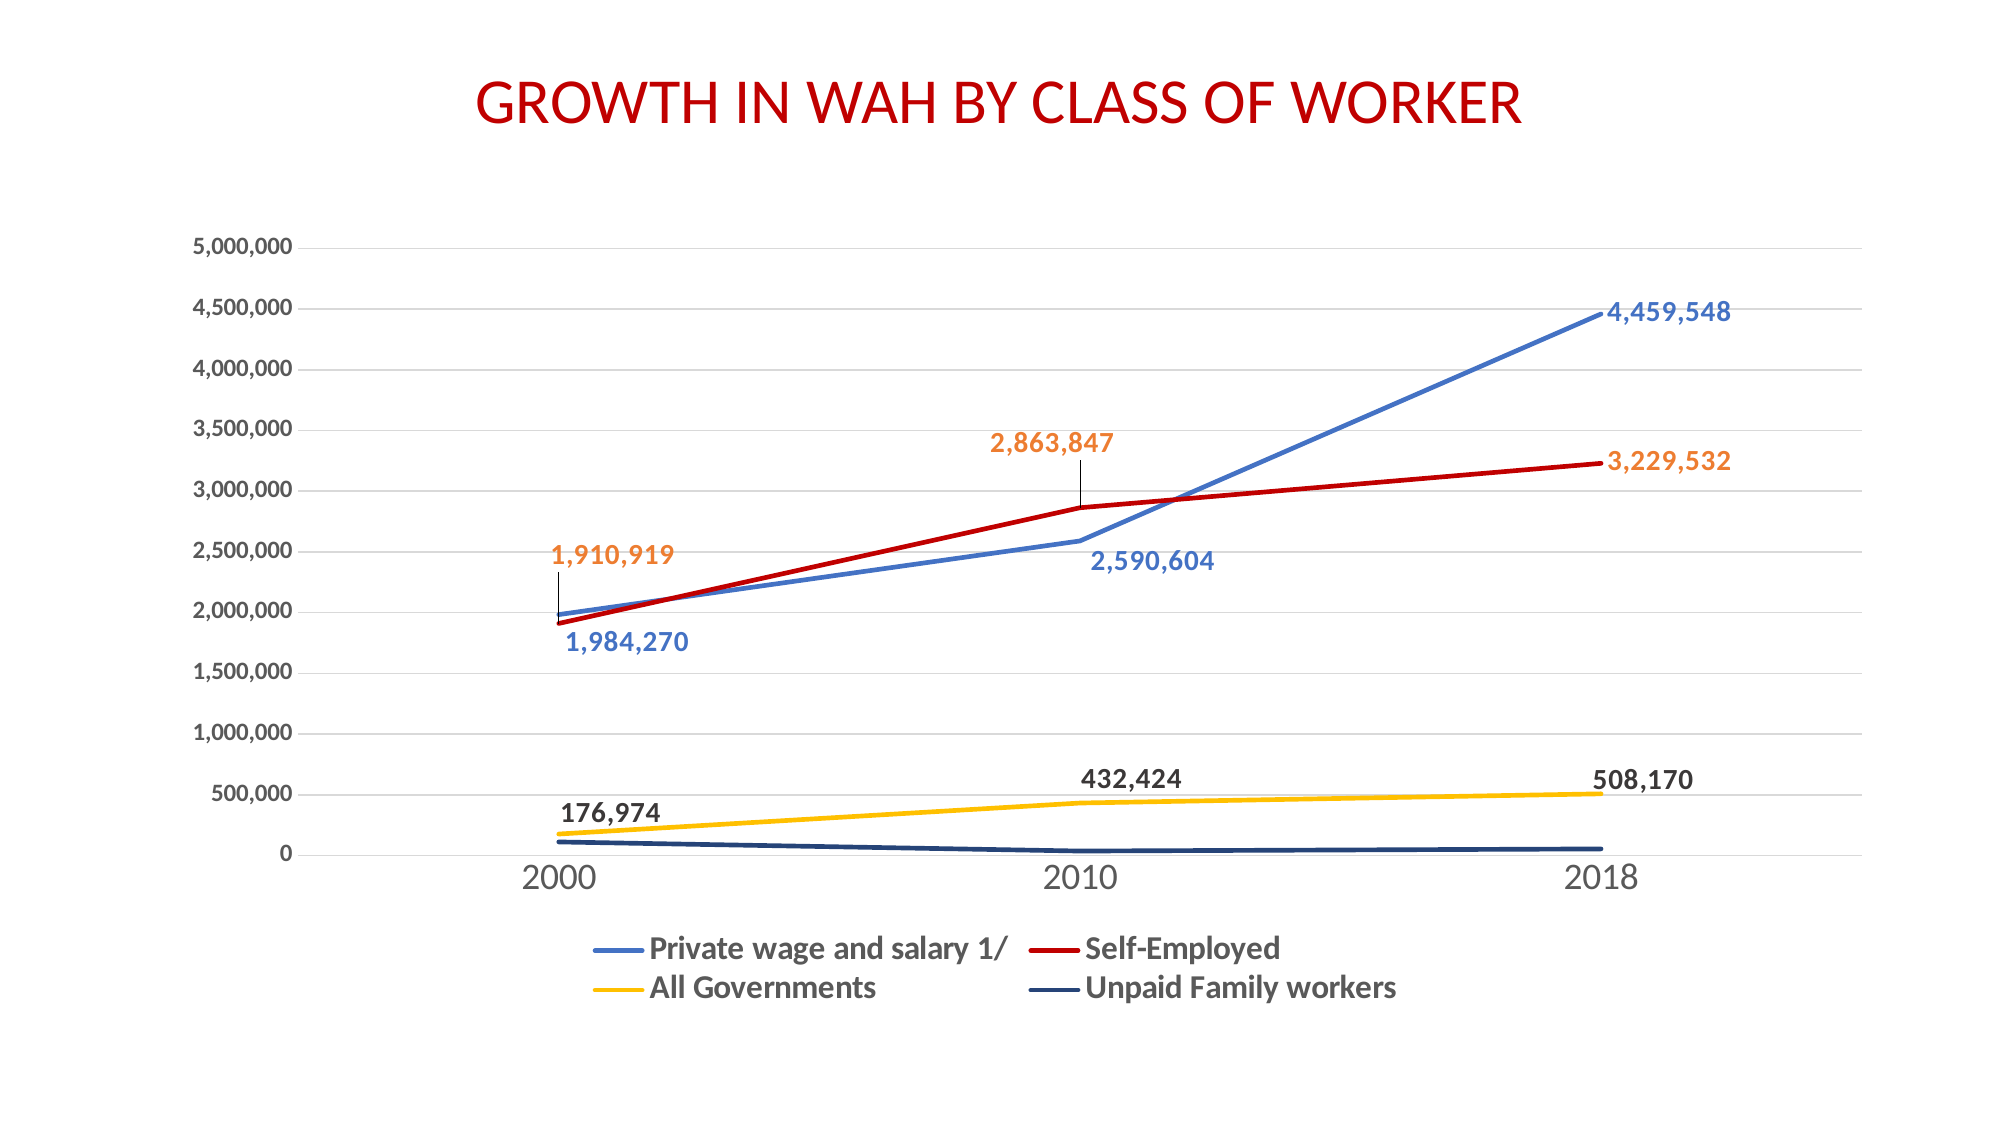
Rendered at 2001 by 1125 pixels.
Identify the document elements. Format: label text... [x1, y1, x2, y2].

chart [137, 217, 1863, 1014]
title GROWTH IN WAH BY CLASS OF WORKER [137, 59, 1863, 217]
